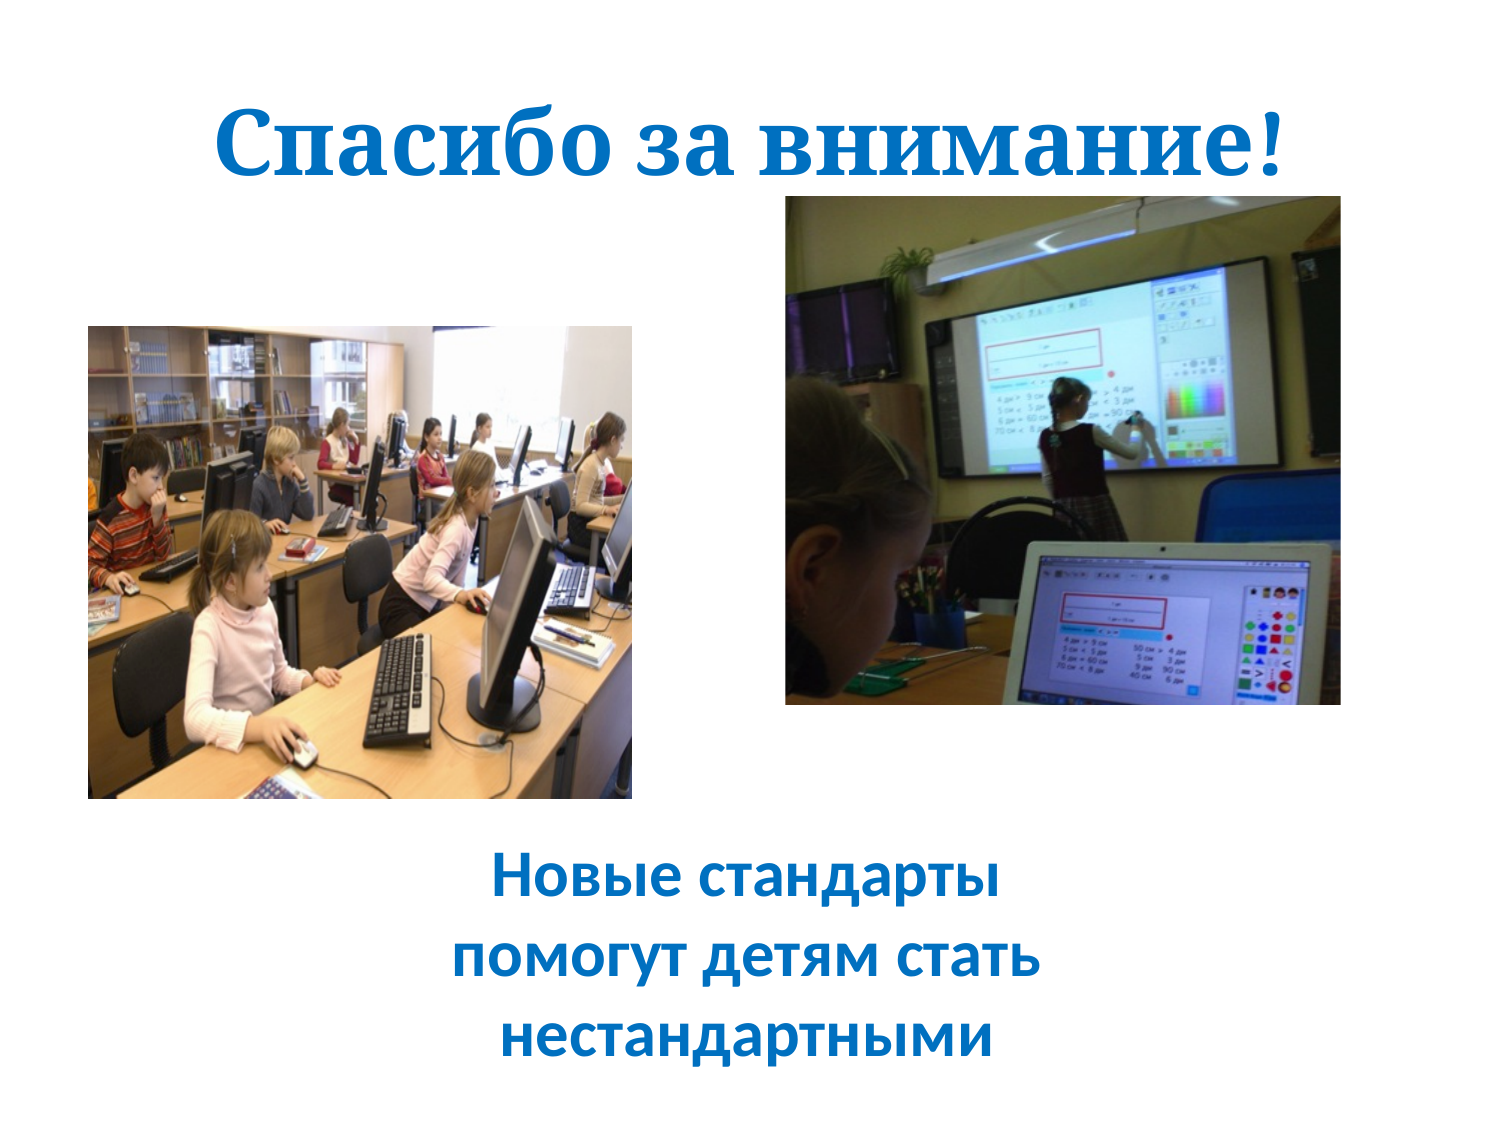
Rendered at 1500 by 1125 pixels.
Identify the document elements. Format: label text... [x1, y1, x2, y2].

title Спасибо за внимание! [75, 45, 1425, 233]
picture [785, 196, 1341, 705]
text_box Новые стандарты помогут детям стать нестандартными [371, 822, 1122, 1077]
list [88, 326, 632, 799]
